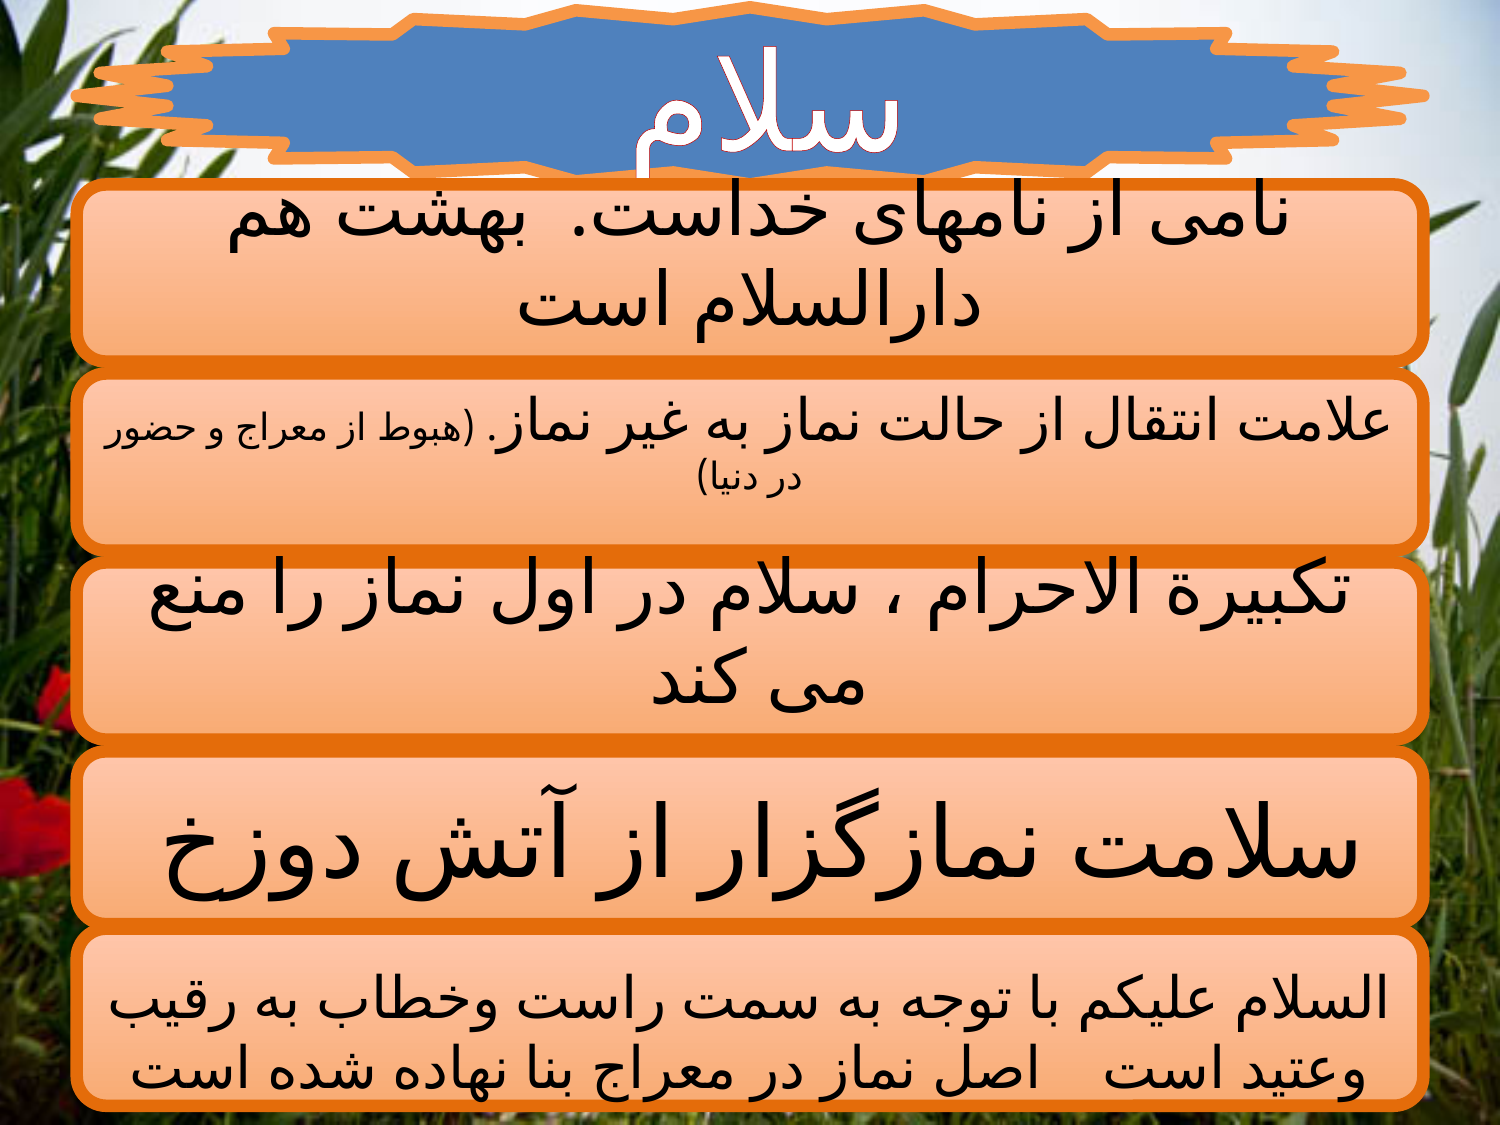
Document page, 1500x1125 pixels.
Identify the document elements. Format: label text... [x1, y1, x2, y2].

text_box السلام علیکم با توجه به سمت راست وخطاب به رقیب وعتید است اصل نماز در معراج بنا نهاده شده است [75, 927, 1425, 1107]
text_box نامی از نامهای خداست. بهشت هم دارالسلام است [75, 183, 1425, 363]
text_box تکبیرة الاحرام ، سلام در اول نماز را منع می کند [75, 561, 1425, 741]
text_box علامت انتقال از حالت نماز به غیر نماز. (هبوط از معراج و حضور در دنیا) [75, 372, 1425, 552]
text_box سلامت نمازگزار از آتش دوزخ [75, 750, 1425, 925]
picture [0, 0, 1500, 1125]
text_box سلام [75, 5, 1425, 183]
